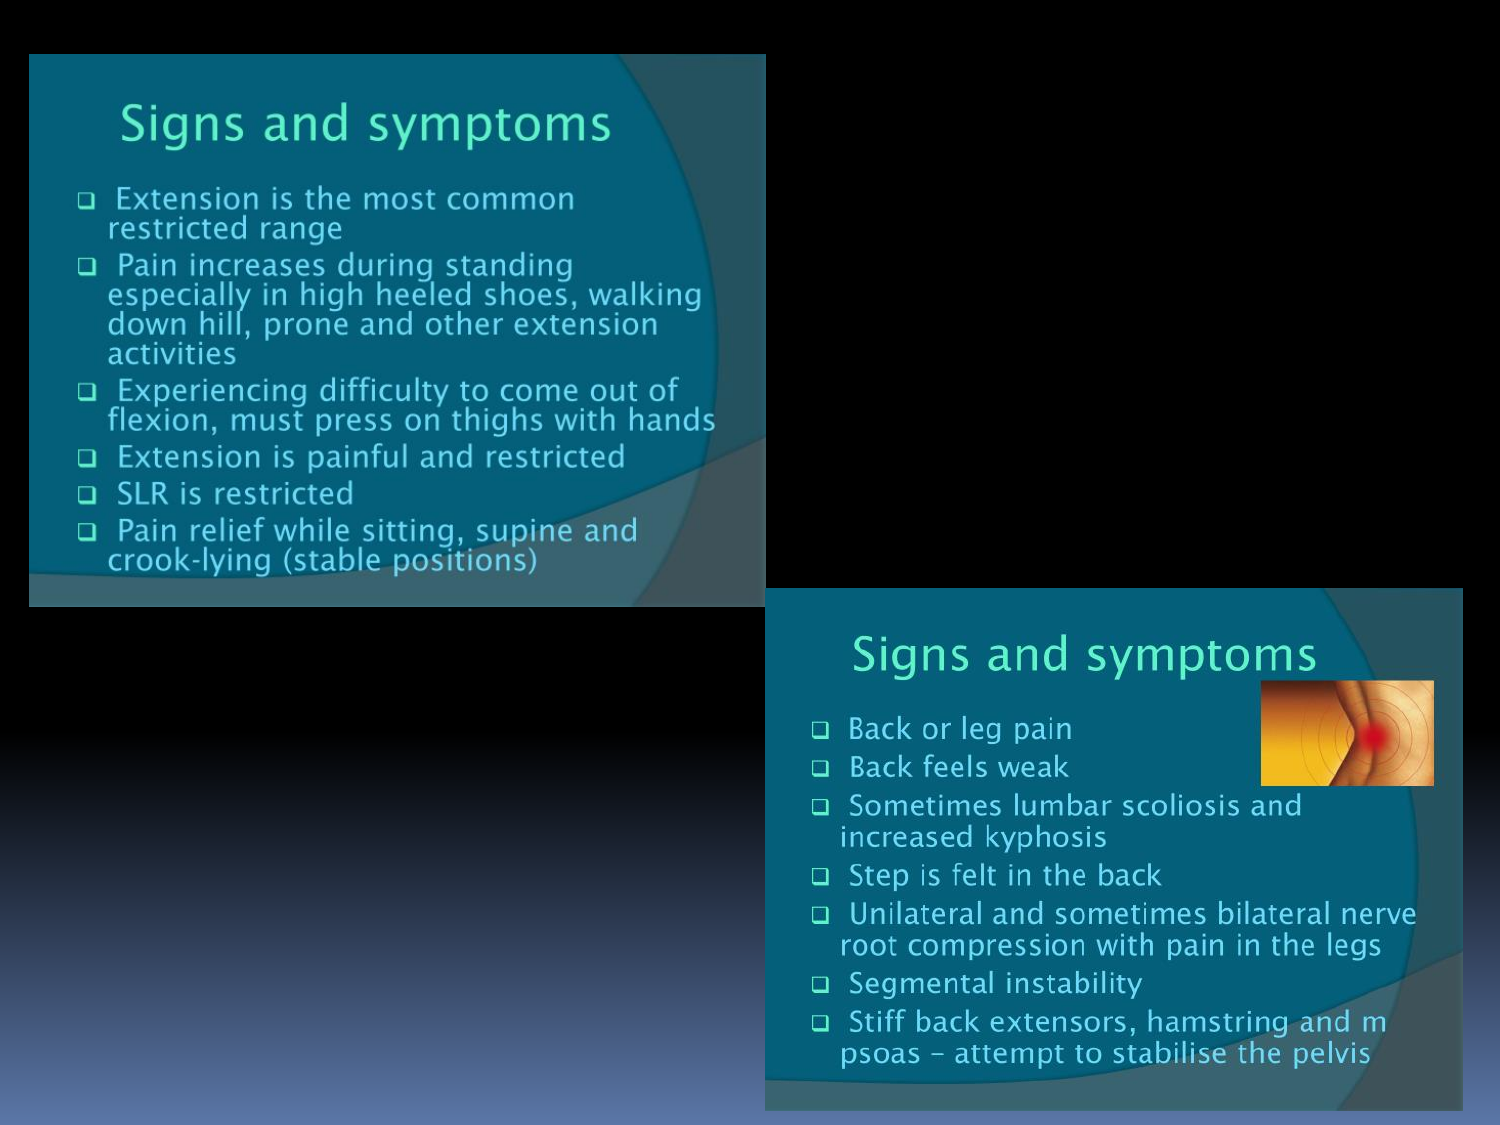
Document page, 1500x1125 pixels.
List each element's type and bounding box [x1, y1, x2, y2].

picture [225, 348, 235, 364]
picture [1031, 940, 1040, 954]
picture [447, 259, 457, 276]
picture [1031, 801, 1035, 815]
picture [354, 451, 367, 467]
picture [338, 481, 352, 504]
picture [544, 112, 585, 143]
picture [915, 832, 922, 846]
picture [193, 414, 206, 430]
picture [218, 259, 230, 276]
picture [281, 259, 291, 276]
picture [493, 414, 506, 436]
picture [1303, 940, 1313, 951]
picture [237, 554, 242, 570]
picture [474, 259, 487, 276]
picture [1116, 878, 1123, 885]
picture [1149, 864, 1154, 885]
picture [336, 414, 345, 430]
picture [423, 382, 431, 401]
picture [892, 642, 917, 680]
picture [494, 319, 502, 334]
picture [1087, 1051, 1092, 1062]
picture [154, 448, 161, 467]
picture [1072, 1019, 1081, 1031]
picture [851, 1012, 861, 1024]
picture [383, 289, 391, 305]
picture [911, 909, 918, 924]
picture [164, 193, 177, 209]
picture [629, 382, 636, 401]
picture [1106, 940, 1111, 950]
picture [293, 488, 305, 504]
picture [892, 801, 897, 815]
picture [1185, 947, 1191, 955]
picture [532, 414, 542, 430]
picture [348, 414, 360, 430]
picture [1085, 808, 1091, 815]
picture [295, 554, 305, 570]
picture [458, 311, 462, 334]
picture [1063, 833, 1068, 846]
picture [966, 1010, 978, 1031]
picture [1254, 801, 1265, 815]
picture [499, 451, 511, 467]
picture [262, 111, 289, 143]
picture [1056, 755, 1067, 776]
picture [896, 1010, 905, 1031]
picture [539, 260, 544, 275]
picture [1096, 832, 1105, 846]
picture [601, 407, 614, 430]
picture [321, 384, 330, 401]
picture [456, 282, 470, 305]
picture [201, 193, 211, 209]
picture [466, 107, 539, 152]
picture [513, 407, 518, 430]
picture [852, 903, 861, 924]
picture [203, 525, 216, 541]
picture [531, 448, 539, 467]
picture [648, 414, 662, 430]
picture [1199, 1017, 1205, 1031]
picture [246, 451, 259, 467]
picture [668, 289, 680, 305]
picture [581, 319, 593, 334]
picture [884, 1049, 888, 1062]
picture [970, 940, 979, 960]
picture [439, 451, 452, 467]
picture [609, 444, 623, 467]
picture [556, 289, 566, 305]
picture [865, 867, 873, 885]
picture [337, 193, 350, 209]
picture [517, 451, 527, 467]
picture [392, 193, 407, 209]
picture [1296, 642, 1317, 672]
picture [392, 111, 418, 152]
picture [942, 835, 953, 846]
picture [462, 256, 470, 276]
picture [641, 282, 654, 305]
picture [143, 289, 157, 310]
picture [1104, 908, 1111, 923]
picture [884, 763, 894, 776]
picture [916, 978, 923, 992]
picture [1057, 909, 1066, 923]
picture [336, 525, 349, 541]
picture [413, 289, 426, 305]
picture [367, 112, 389, 143]
picture [137, 525, 149, 541]
picture [433, 385, 448, 407]
picture [159, 319, 168, 334]
picture [109, 289, 122, 305]
picture [380, 193, 387, 209]
picture [851, 718, 861, 738]
picture [1152, 909, 1156, 923]
picture [987, 643, 1012, 673]
picture [907, 978, 915, 992]
picture [880, 635, 887, 674]
picture [1252, 807, 1258, 815]
picture [1225, 908, 1233, 924]
picture [958, 940, 963, 955]
picture [397, 385, 404, 401]
picture [520, 289, 534, 305]
picture [245, 488, 256, 504]
picture [137, 554, 152, 571]
picture [1273, 937, 1280, 955]
picture [348, 377, 370, 401]
picture [486, 289, 496, 305]
picture [216, 488, 225, 504]
picture [122, 223, 134, 239]
picture [1037, 901, 1042, 923]
picture [903, 726, 909, 738]
picture [292, 385, 306, 407]
picture [1071, 909, 1076, 923]
picture [999, 940, 1011, 951]
picture [109, 348, 122, 364]
picture [426, 525, 433, 541]
picture [876, 940, 885, 954]
picture [301, 517, 313, 541]
picture [448, 193, 460, 209]
picture [1310, 908, 1321, 924]
picture [1128, 979, 1137, 994]
picture [926, 755, 933, 777]
picture [316, 318, 329, 334]
picture [135, 533, 143, 541]
picture [129, 319, 143, 335]
picture [1054, 835, 1059, 846]
picture [1284, 933, 1290, 955]
picture [172, 319, 185, 334]
picture [396, 289, 408, 305]
picture [78, 447, 100, 471]
picture [1056, 801, 1062, 815]
picture [162, 289, 174, 305]
picture [1057, 1046, 1063, 1063]
picture [853, 635, 874, 673]
picture [461, 382, 469, 401]
picture [540, 193, 554, 209]
picture [463, 319, 471, 334]
picture [588, 411, 596, 430]
picture [349, 282, 362, 305]
picture [1039, 1049, 1043, 1068]
picture [273, 488, 281, 504]
picture [909, 940, 920, 955]
picture [550, 316, 559, 335]
picture [936, 1017, 946, 1031]
picture [138, 259, 149, 276]
picture [999, 908, 1006, 924]
picture [877, 909, 884, 923]
picture [886, 1010, 894, 1031]
picture [203, 289, 216, 305]
picture [979, 979, 984, 991]
picture [135, 267, 142, 276]
picture [1058, 724, 1062, 738]
picture [974, 1046, 979, 1063]
picture [191, 385, 200, 400]
picture [1377, 909, 1381, 923]
picture [187, 345, 194, 364]
picture [1178, 909, 1190, 923]
picture [367, 260, 372, 275]
picture [1361, 909, 1371, 923]
picture [323, 554, 335, 570]
picture [545, 259, 551, 276]
picture [1116, 909, 1127, 924]
picture [319, 186, 331, 209]
picture [897, 1050, 904, 1063]
picture [924, 940, 933, 955]
picture [1187, 801, 1201, 815]
picture [1155, 1017, 1161, 1031]
picture [1166, 909, 1173, 923]
picture [502, 282, 515, 305]
picture [120, 519, 133, 541]
picture [274, 525, 296, 541]
picture [120, 253, 133, 275]
picture [492, 259, 505, 275]
picture [296, 259, 309, 276]
picture [146, 414, 160, 430]
picture [207, 348, 220, 364]
picture [985, 1046, 990, 1063]
picture [812, 797, 831, 816]
picture [977, 762, 986, 776]
picture [387, 522, 395, 541]
picture [364, 193, 378, 209]
picture [293, 111, 317, 144]
picture [212, 385, 224, 401]
picture [136, 451, 149, 467]
picture [329, 289, 343, 310]
picture [1064, 978, 1069, 991]
picture [590, 289, 611, 305]
picture [380, 319, 392, 334]
picture [963, 801, 969, 815]
picture [1019, 833, 1023, 852]
picture [553, 385, 559, 401]
picture [250, 193, 257, 209]
picture [205, 259, 213, 275]
picture [487, 451, 496, 467]
picture [999, 763, 1006, 776]
picture [127, 289, 137, 305]
picture [243, 554, 250, 570]
picture [292, 223, 296, 239]
picture [426, 414, 439, 430]
picture [1100, 864, 1113, 885]
picture [163, 525, 175, 541]
picture [1179, 639, 1248, 680]
picture [889, 937, 896, 953]
picture [309, 223, 323, 245]
picture [883, 979, 890, 992]
picture [1215, 940, 1224, 955]
picture [162, 348, 175, 364]
picture [1348, 908, 1355, 923]
picture [314, 259, 324, 276]
picture [1210, 1017, 1219, 1031]
picture [225, 110, 246, 142]
picture [260, 485, 268, 504]
picture [623, 318, 638, 335]
picture [1063, 723, 1070, 738]
picture [1229, 801, 1238, 815]
picture [852, 1050, 856, 1062]
picture [1352, 940, 1365, 959]
picture [246, 259, 259, 276]
picture [1138, 801, 1148, 815]
picture [421, 451, 435, 467]
picture [427, 190, 435, 209]
picture [261, 414, 274, 430]
picture [247, 414, 255, 430]
picture [266, 318, 280, 340]
picture [871, 941, 875, 954]
picture [1022, 762, 1034, 775]
picture [230, 384, 242, 401]
picture [988, 867, 995, 885]
picture [381, 414, 391, 430]
picture [285, 319, 289, 334]
picture [868, 723, 879, 739]
picture [109, 311, 123, 334]
picture [900, 801, 906, 815]
picture [136, 385, 149, 401]
picture [154, 220, 162, 239]
picture [176, 547, 189, 571]
picture [211, 554, 224, 576]
picture [1033, 731, 1038, 739]
picture [215, 223, 227, 239]
picture [912, 802, 923, 815]
picture [1140, 1055, 1146, 1063]
picture [273, 289, 277, 305]
picture [78, 485, 99, 506]
picture [927, 833, 934, 840]
picture [280, 385, 286, 401]
picture [1118, 870, 1129, 885]
picture [1117, 976, 1125, 993]
picture [1270, 906, 1276, 921]
picture [139, 222, 149, 239]
picture [991, 801, 1000, 814]
picture [160, 384, 169, 401]
picture [1037, 723, 1045, 739]
picture [364, 525, 374, 541]
picture [28, 54, 766, 607]
picture [78, 190, 95, 211]
picture [273, 385, 279, 401]
picture [556, 414, 577, 430]
picture [120, 379, 132, 401]
picture [78, 255, 99, 277]
picture [232, 414, 246, 430]
picture [591, 384, 606, 401]
picture [1095, 909, 1102, 923]
picture [867, 770, 874, 776]
picture [533, 319, 546, 334]
picture [178, 289, 190, 305]
picture [232, 215, 245, 239]
picture [478, 525, 488, 541]
picture [951, 642, 971, 672]
picture [227, 488, 240, 504]
picture [902, 979, 906, 992]
picture [1132, 906, 1139, 924]
picture [182, 193, 195, 209]
picture [852, 757, 862, 776]
picture [868, 835, 879, 846]
picture [861, 1050, 869, 1062]
picture [237, 525, 250, 541]
picture [1044, 867, 1051, 885]
picture [1336, 940, 1347, 950]
picture [962, 976, 969, 993]
picture [599, 319, 610, 335]
picture [1003, 832, 1015, 852]
picture [875, 1050, 879, 1062]
picture [563, 318, 575, 335]
picture [1147, 940, 1152, 955]
picture [397, 311, 411, 334]
picture [236, 289, 250, 334]
picture [152, 190, 160, 209]
picture [155, 385, 160, 407]
picture [650, 384, 665, 401]
picture [108, 407, 119, 430]
picture [565, 451, 576, 467]
picture [412, 193, 422, 209]
picture [1087, 801, 1098, 815]
picture [878, 872, 889, 883]
picture [614, 289, 627, 305]
picture [279, 414, 289, 430]
picture [309, 551, 318, 571]
picture [361, 318, 374, 335]
picture [1157, 908, 1164, 923]
picture [405, 385, 409, 401]
picture [473, 384, 488, 401]
picture [1017, 940, 1024, 947]
picture [166, 451, 178, 467]
picture [317, 414, 331, 436]
picture [1012, 909, 1016, 923]
picture [686, 289, 700, 311]
picture [812, 905, 831, 924]
picture [510, 252, 524, 276]
picture [854, 940, 867, 955]
picture [1124, 801, 1133, 814]
picture [148, 104, 158, 144]
picture [580, 448, 588, 467]
picture [883, 724, 891, 739]
picture [1097, 940, 1104, 955]
picture [191, 525, 200, 541]
picture [894, 835, 906, 846]
picture [118, 188, 131, 209]
picture [899, 870, 907, 885]
picture [923, 643, 945, 673]
picture [126, 554, 134, 570]
picture [476, 319, 488, 335]
picture [173, 384, 186, 401]
picture [538, 289, 550, 305]
picture [1044, 635, 1069, 673]
picture [136, 483, 149, 504]
picture [438, 525, 452, 551]
picture [1114, 1050, 1123, 1063]
picture [1057, 940, 1066, 955]
picture [1074, 801, 1082, 811]
picture [489, 193, 497, 209]
picture [1280, 909, 1292, 923]
picture [1021, 978, 1027, 992]
picture [1076, 972, 1089, 992]
picture [121, 103, 144, 144]
picture [202, 220, 211, 239]
picture [517, 385, 531, 401]
picture [1153, 801, 1166, 814]
picture [1043, 762, 1050, 777]
picture [1252, 939, 1258, 955]
picture [1016, 643, 1038, 673]
picture [1016, 723, 1028, 743]
picture [911, 839, 917, 846]
picture [666, 414, 679, 430]
picture [1189, 1017, 1195, 1031]
picture [294, 411, 302, 430]
picture [385, 451, 397, 467]
picture [933, 911, 944, 923]
picture [484, 193, 488, 209]
picture [812, 1014, 831, 1033]
picture [248, 384, 260, 401]
picture [427, 319, 441, 335]
picture [1034, 979, 1043, 993]
picture [1174, 1019, 1178, 1031]
picture [421, 525, 425, 541]
picture [884, 979, 895, 998]
picture [994, 1049, 1006, 1062]
picture [163, 110, 189, 152]
picture [865, 1014, 873, 1031]
picture [499, 193, 506, 209]
picture [126, 348, 138, 364]
picture [1246, 940, 1250, 955]
picture [1062, 870, 1068, 885]
picture [1275, 801, 1281, 815]
picture [764, 587, 1463, 1112]
picture [851, 972, 861, 986]
picture [501, 384, 513, 401]
picture [194, 111, 219, 144]
picture [1073, 832, 1082, 844]
picture [173, 414, 188, 430]
picture [203, 451, 213, 467]
picture [927, 798, 934, 815]
picture [335, 318, 347, 335]
picture [167, 223, 172, 239]
picture [630, 407, 643, 430]
picture [201, 311, 214, 334]
picture [928, 979, 940, 989]
picture [643, 318, 656, 334]
picture [129, 414, 141, 430]
picture [935, 762, 947, 776]
picture [812, 976, 830, 995]
picture [994, 916, 999, 924]
picture [1254, 644, 1292, 672]
picture [1044, 832, 1049, 846]
picture [405, 414, 420, 430]
picture [961, 1050, 968, 1062]
picture [328, 223, 341, 239]
picture [464, 193, 478, 209]
picture [560, 193, 573, 209]
picture [254, 517, 265, 541]
picture [684, 407, 698, 430]
picture [184, 451, 196, 467]
picture [1074, 871, 1084, 885]
picture [669, 377, 678, 401]
picture [851, 865, 860, 876]
picture [224, 193, 239, 209]
picture [1116, 1019, 1125, 1031]
picture [589, 110, 611, 144]
picture [452, 411, 461, 430]
picture [157, 554, 171, 570]
picture [419, 110, 460, 143]
picture [306, 190, 314, 209]
picture [910, 1049, 919, 1062]
picture [1291, 940, 1297, 955]
picture [141, 345, 149, 364]
picture [964, 870, 975, 885]
picture [918, 1010, 930, 1031]
picture [322, 103, 349, 143]
picture [1388, 909, 1396, 923]
picture [78, 382, 98, 402]
picture [1025, 1014, 1032, 1031]
picture [1028, 908, 1037, 924]
picture [924, 724, 937, 739]
picture [226, 451, 241, 467]
picture [399, 522, 407, 541]
picture [262, 222, 270, 239]
picture [866, 731, 871, 739]
picture [1270, 801, 1274, 815]
picture [1128, 937, 1136, 955]
picture [465, 407, 479, 430]
picture [1023, 801, 1029, 815]
picture [544, 451, 553, 467]
picture [512, 193, 535, 209]
picture [611, 385, 618, 401]
picture [1007, 763, 1016, 776]
picture [146, 319, 159, 334]
picture [949, 940, 955, 955]
picture [1287, 801, 1295, 815]
picture [1295, 794, 1300, 815]
picture [1085, 1018, 1099, 1031]
picture [263, 268, 270, 276]
picture [557, 259, 571, 282]
picture [322, 562, 328, 571]
picture [519, 414, 526, 430]
picture [934, 1024, 940, 1031]
picture [78, 521, 99, 541]
picture [134, 193, 148, 209]
picture [812, 720, 831, 740]
picture [439, 289, 451, 305]
picture [1258, 909, 1266, 924]
picture [943, 940, 947, 955]
picture [379, 259, 387, 275]
picture [190, 488, 200, 504]
picture [297, 223, 304, 239]
picture [339, 252, 353, 276]
picture [872, 909, 876, 923]
picture [1196, 908, 1205, 924]
picture [1093, 1050, 1101, 1063]
picture [399, 259, 412, 276]
picture [975, 940, 983, 954]
picture [564, 384, 577, 401]
picture [812, 759, 831, 778]
picture [283, 451, 294, 467]
picture [1017, 909, 1023, 923]
picture [851, 795, 860, 803]
picture [974, 803, 986, 814]
picture [1110, 643, 1134, 681]
picture [1187, 940, 1198, 955]
picture [359, 259, 366, 276]
picture [281, 193, 291, 209]
picture [958, 825, 971, 846]
picture [1023, 870, 1029, 885]
picture [1037, 1019, 1048, 1031]
picture [380, 384, 392, 401]
picture [892, 1055, 897, 1063]
picture [812, 867, 830, 886]
picture [245, 193, 249, 209]
picture [965, 908, 973, 924]
picture [320, 488, 332, 504]
picture [187, 223, 199, 239]
picture [515, 318, 528, 335]
picture [951, 1019, 961, 1031]
picture [308, 485, 317, 504]
picture [457, 444, 472, 467]
picture [309, 451, 323, 473]
picture [996, 723, 1000, 742]
picture [971, 724, 982, 738]
picture [372, 444, 382, 467]
picture [899, 755, 906, 776]
picture [1224, 1014, 1232, 1031]
picture [619, 385, 624, 400]
picture [418, 259, 432, 282]
picture [152, 483, 168, 504]
picture [273, 223, 286, 239]
picture [297, 318, 311, 335]
picture [1078, 1046, 1082, 1063]
picture [952, 762, 962, 773]
picture [954, 801, 959, 815]
picture [1371, 940, 1380, 954]
picture [866, 978, 878, 992]
picture [278, 289, 286, 305]
picture [871, 762, 879, 776]
picture [265, 259, 277, 276]
picture [235, 259, 243, 275]
picture [365, 414, 375, 430]
picture [119, 482, 131, 504]
picture [929, 870, 939, 885]
picture [866, 801, 880, 815]
picture [120, 445, 133, 467]
picture [592, 451, 604, 467]
picture [1133, 870, 1144, 885]
picture [1085, 643, 1106, 673]
picture [109, 554, 121, 571]
picture [302, 282, 315, 305]
picture [327, 451, 341, 467]
picture [1135, 642, 1175, 673]
picture [163, 259, 175, 276]
picture [1174, 940, 1181, 953]
picture [1025, 832, 1032, 846]
picture [991, 1019, 1003, 1031]
picture [378, 282, 382, 305]
picture [445, 316, 453, 335]
picture [1298, 909, 1302, 923]
picture [537, 384, 549, 401]
picture [1103, 801, 1108, 815]
picture [894, 870, 898, 891]
